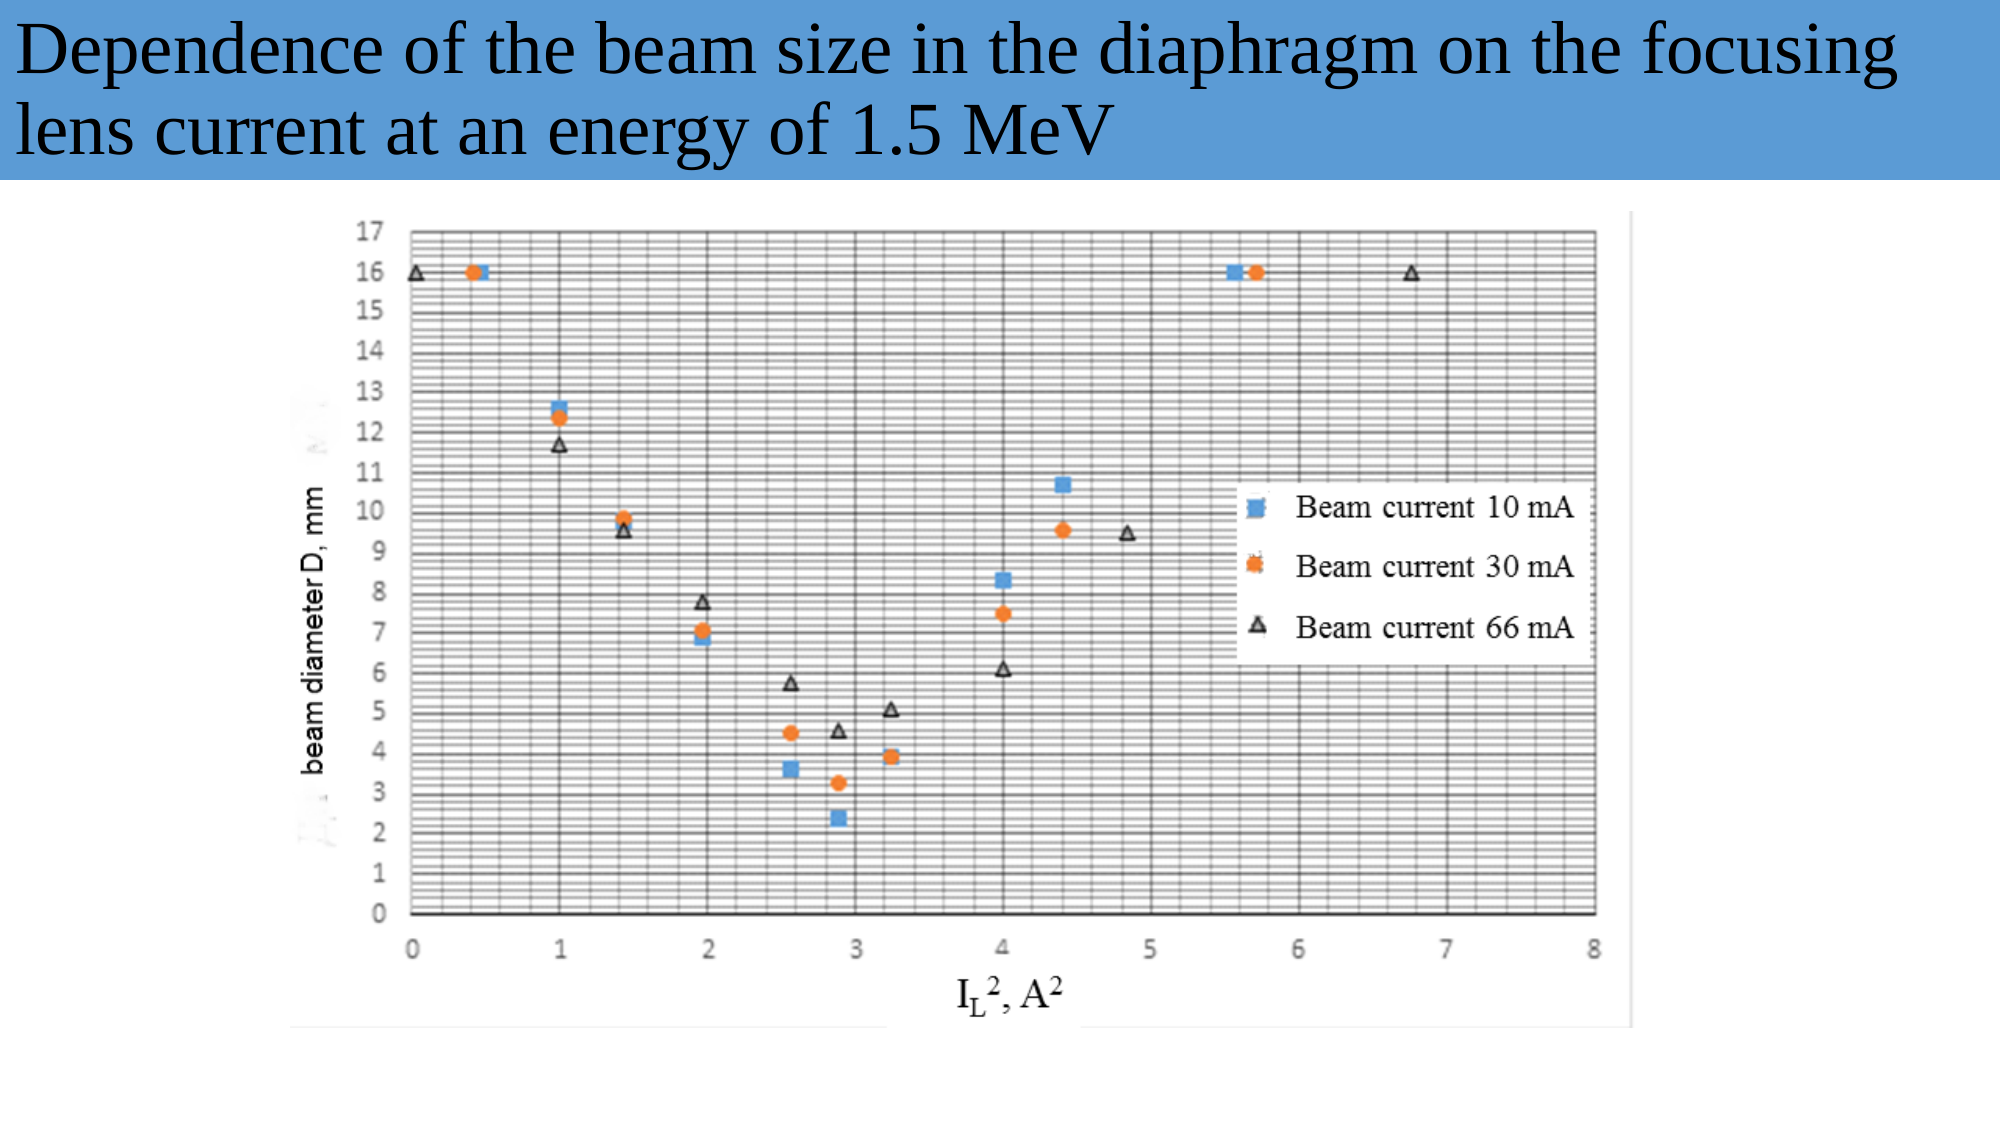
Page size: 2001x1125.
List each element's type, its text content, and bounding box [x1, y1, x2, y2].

picture [290, 211, 1678, 1028]
title Dependence of the beam size in the diaphragm on the focusing lens current at an energy of 1.5 MeV [0, 0, 2000, 180]
